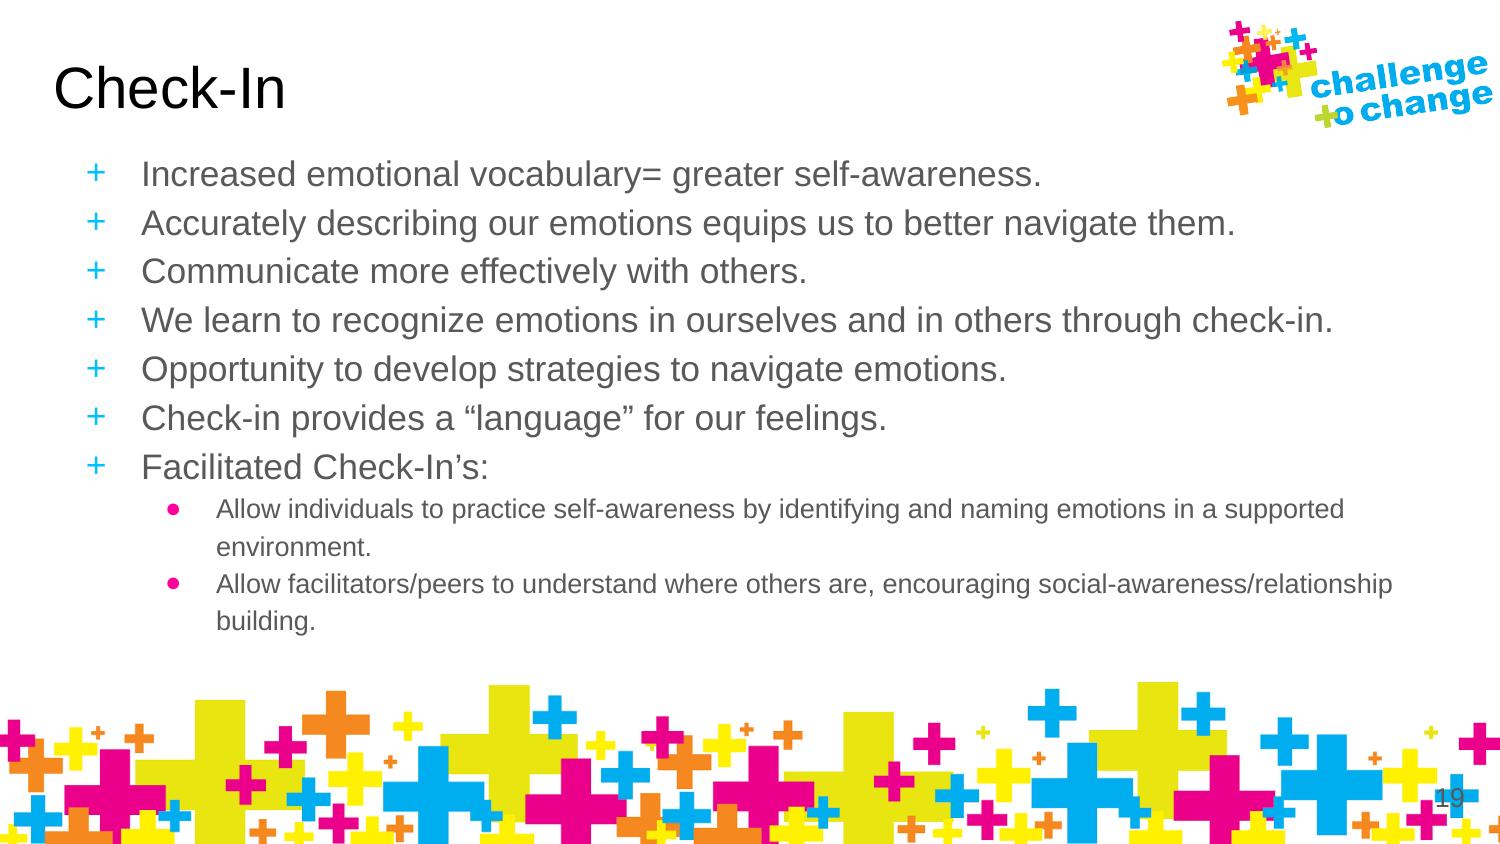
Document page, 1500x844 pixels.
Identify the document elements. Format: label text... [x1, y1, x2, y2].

picture [1211, 2, 1500, 148]
picture [0, 682, 1500, 844]
list Increased emotional vocabulary= greater self-awareness. Accurately describing our emotions equips us to better navigate them. Communicate more effectively with others. We learn to recognize emotions in ourselves and in others through check-in. Opportunity to develop strategies to navigate emotions. Check-in provides a “language” for our feelings. Facilitated Check-In’s: Allow individuals to practice self-awareness by identifying and naming emotions in a supported environment. Allow facilitators/peers to understand where others are, encouraging social-awareness/relationship building. [51, 129, 1449, 690]
title Check-In [38, 35, 1437, 130]
slide_number ‹#› [1389, 764, 1480, 830]
